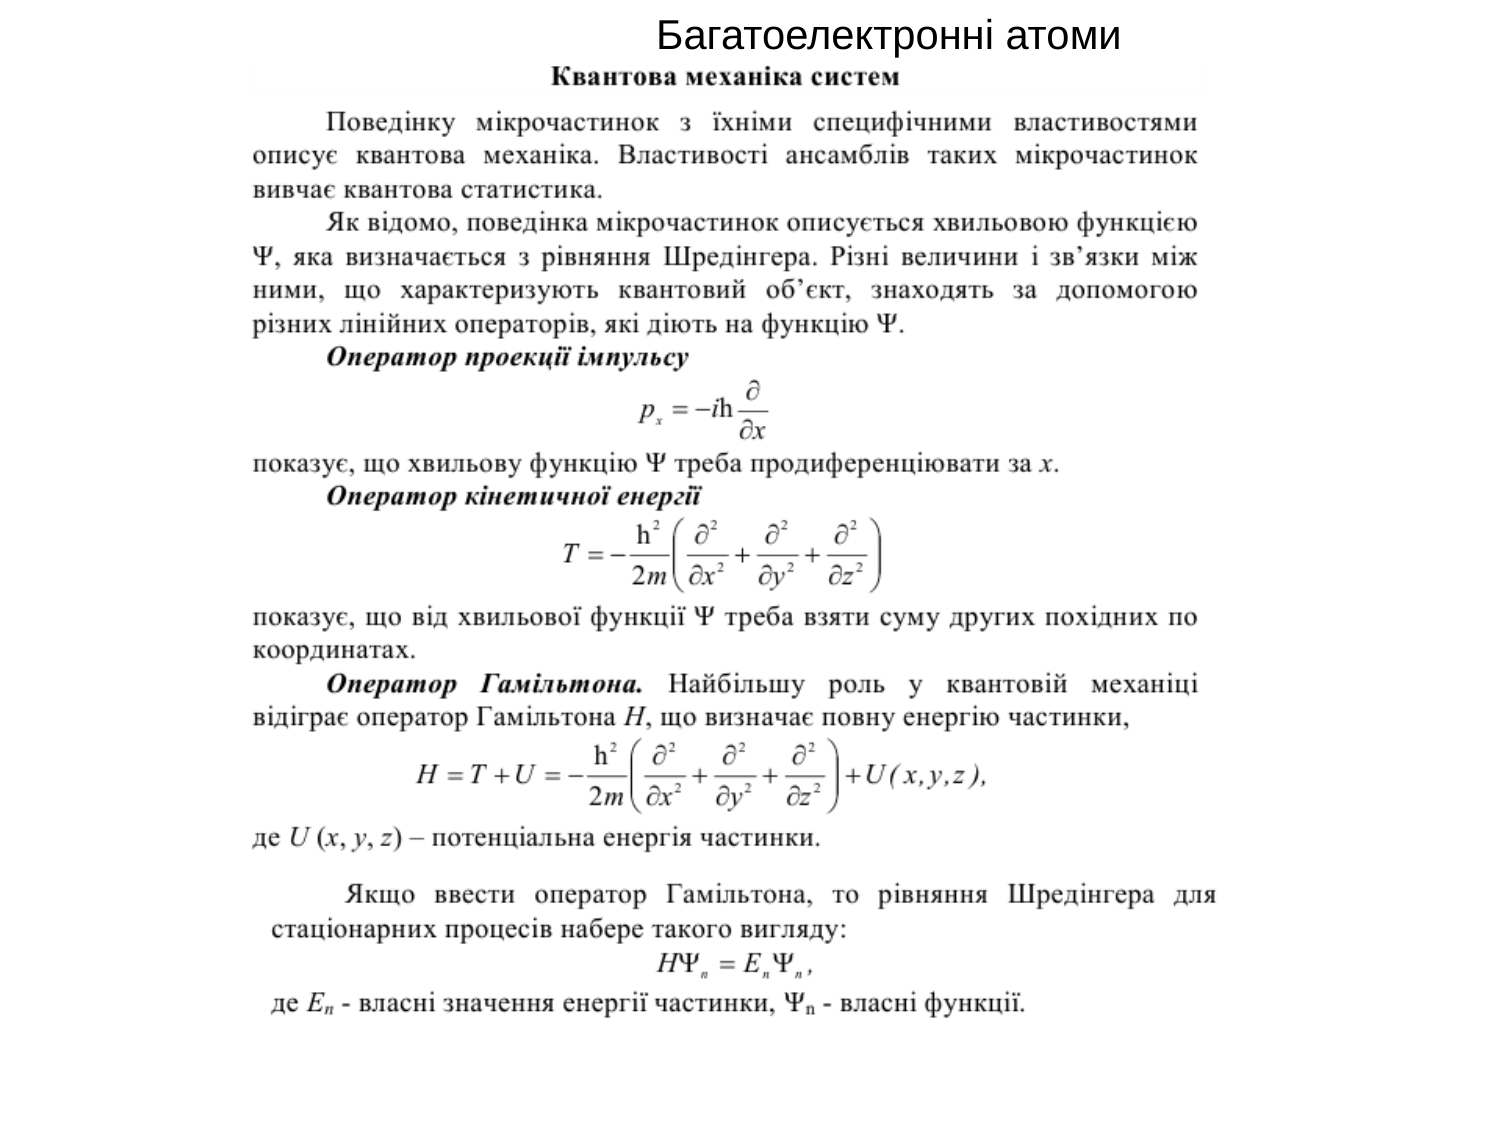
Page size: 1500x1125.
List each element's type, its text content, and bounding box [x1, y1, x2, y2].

text_box Багатоелектронні атоми [641, 0, 1137, 63]
picture [218, 65, 1205, 857]
picture [243, 881, 1257, 1021]
